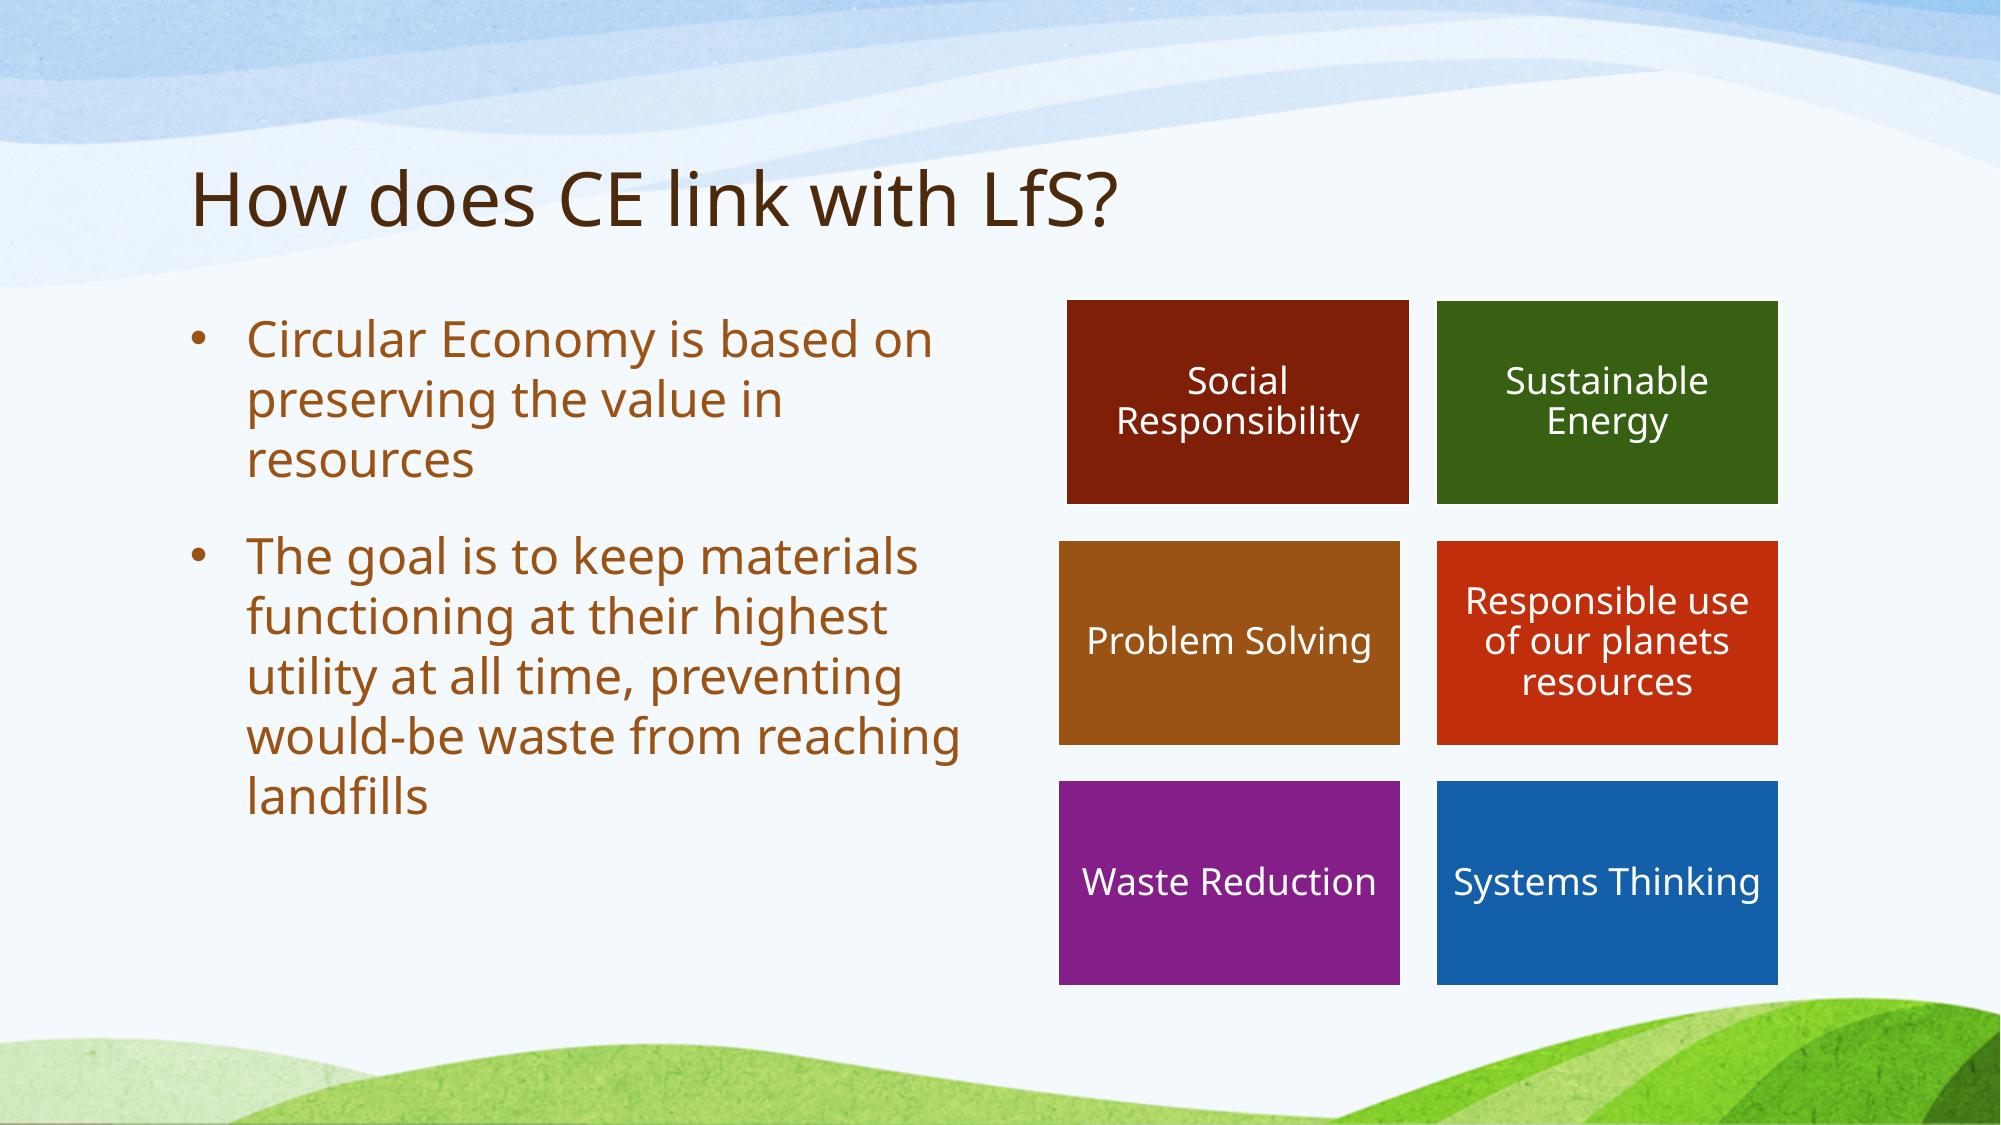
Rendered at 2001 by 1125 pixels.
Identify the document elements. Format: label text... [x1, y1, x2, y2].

picture [0, 0, 2001, 1125]
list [1012, 299, 1825, 987]
title How does CE link with LfS? [174, 50, 1825, 250]
list Circular Economy is based on preserving the value in resources The goal is to keep materials functioning at their highest utility at all time, preventing would-be waste from reaching landfills [174, 299, 988, 987]
